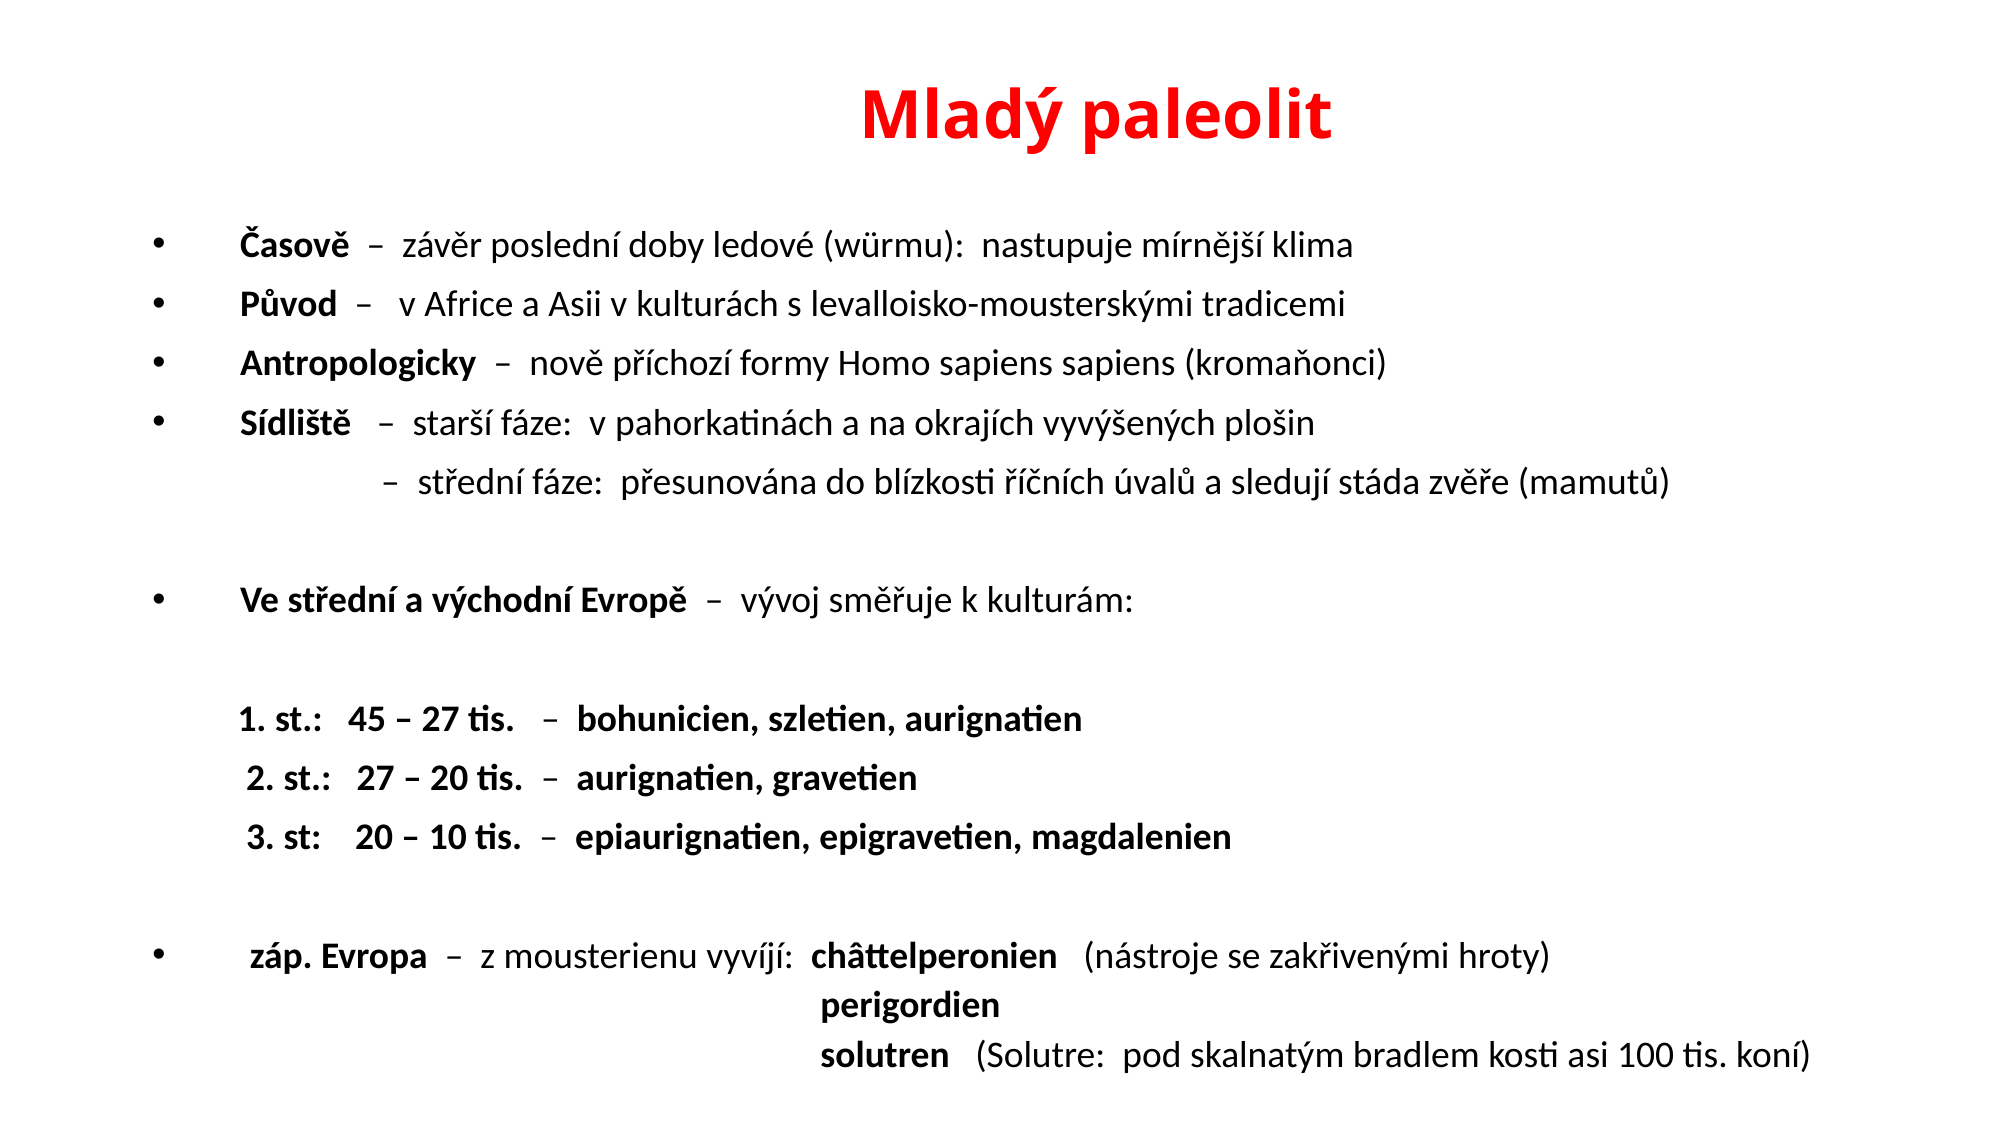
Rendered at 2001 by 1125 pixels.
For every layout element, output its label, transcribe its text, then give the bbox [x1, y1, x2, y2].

list Časově – závěr poslední doby ledové (würmu): nastupuje mírnější klima Původ – v Africe a Asii v kulturách s levalloisko-mousterskými tradicemi Antropologicky – nově příchozí formy Homo sapiens sapiens (kromaňonci) Sídliště – starší fáze: v pahorkatinách a na okrajích vyvýšených plošin – střední fáze: přesunována do blízkosti říčních úvalů a sledují stáda zvěře (mamutů) Ve střední a východní Evropě – vývoj směřuje k kulturám: 1. st.: 45 – 27 tis. – bohunicien, szletien, aurignatien 2. st.: 27 – 20 tis. – aurignatien, gravetien 3. st: 20 – 10 tis. – epiaurignatien, epigravetien, magdalenien záp. Evropa – z mousterienu vyvíjí: châttelperonien (nástroje se zakřivenými hroty) perigordien solutren (Solutre: pod skalnatým bradlem kosti asi 100 tis. koní) [137, 217, 2000, 1086]
title Mladý paleolit [137, 0, 1863, 217]
